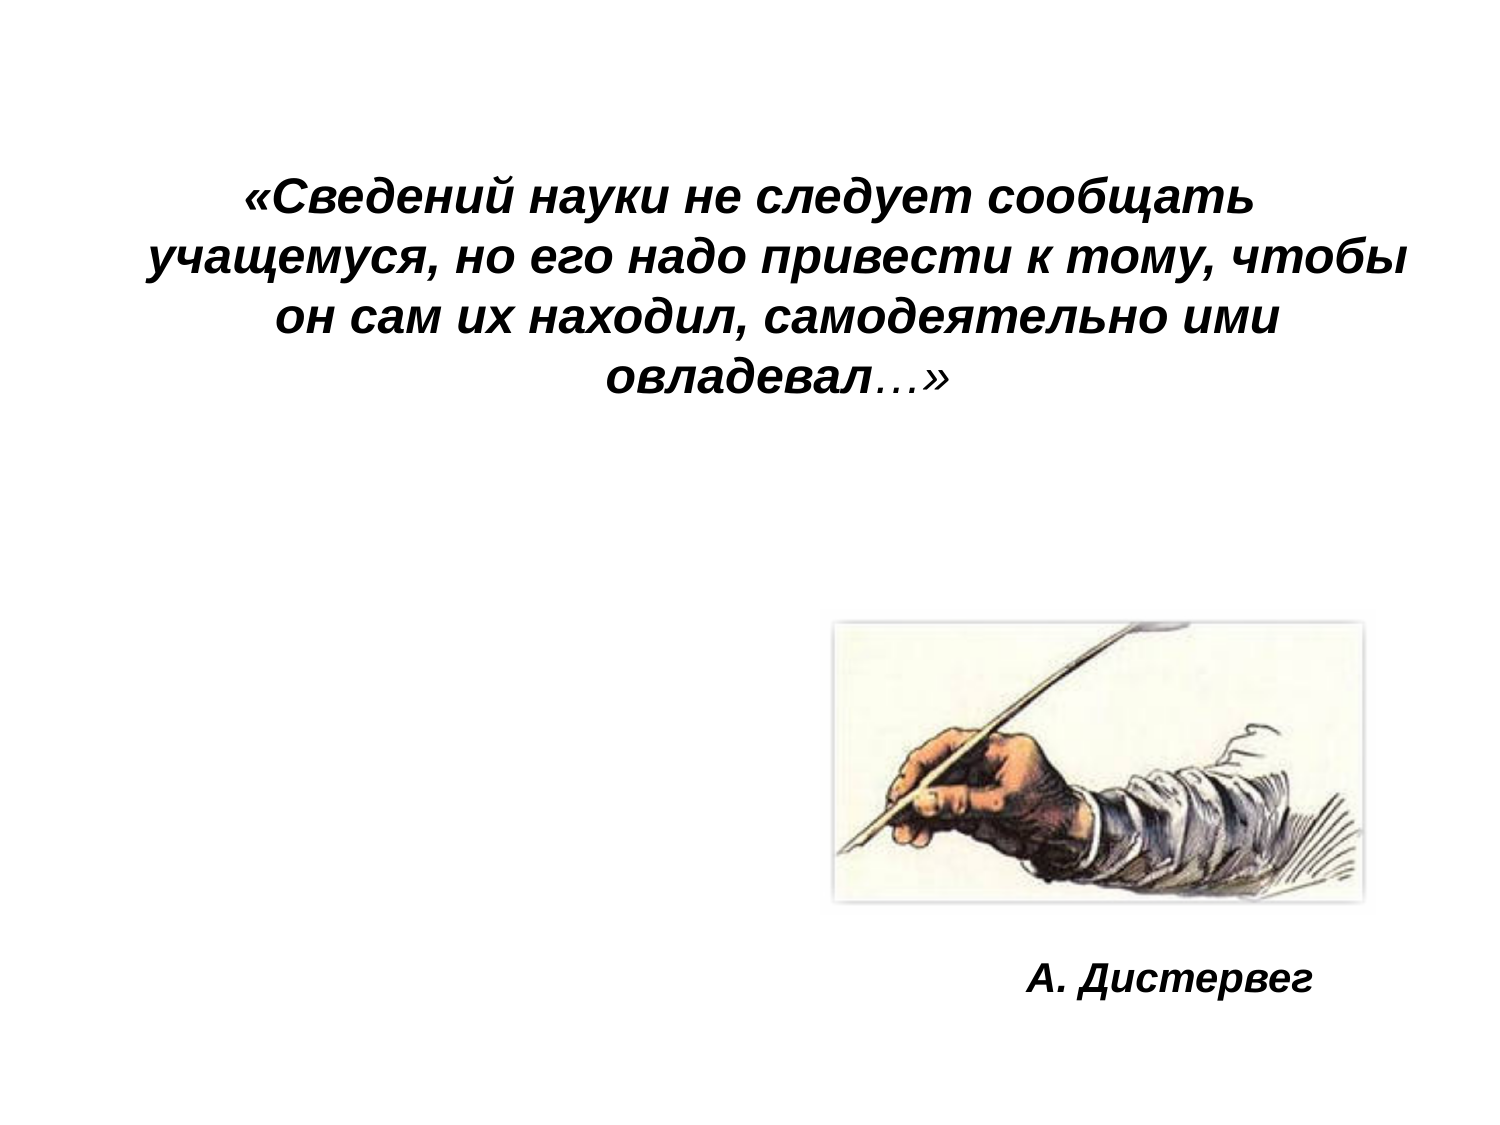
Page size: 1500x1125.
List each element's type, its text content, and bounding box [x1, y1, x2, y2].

list «Сведений науки не следует сообщать учащемуся, но его надо привести к тому, чтобы он сам их находил, самодеятельно ими овладевал…» [75, 156, 1425, 598]
text_box А. Дистервег [997, 935, 1329, 1011]
picture [820, 609, 1377, 916]
